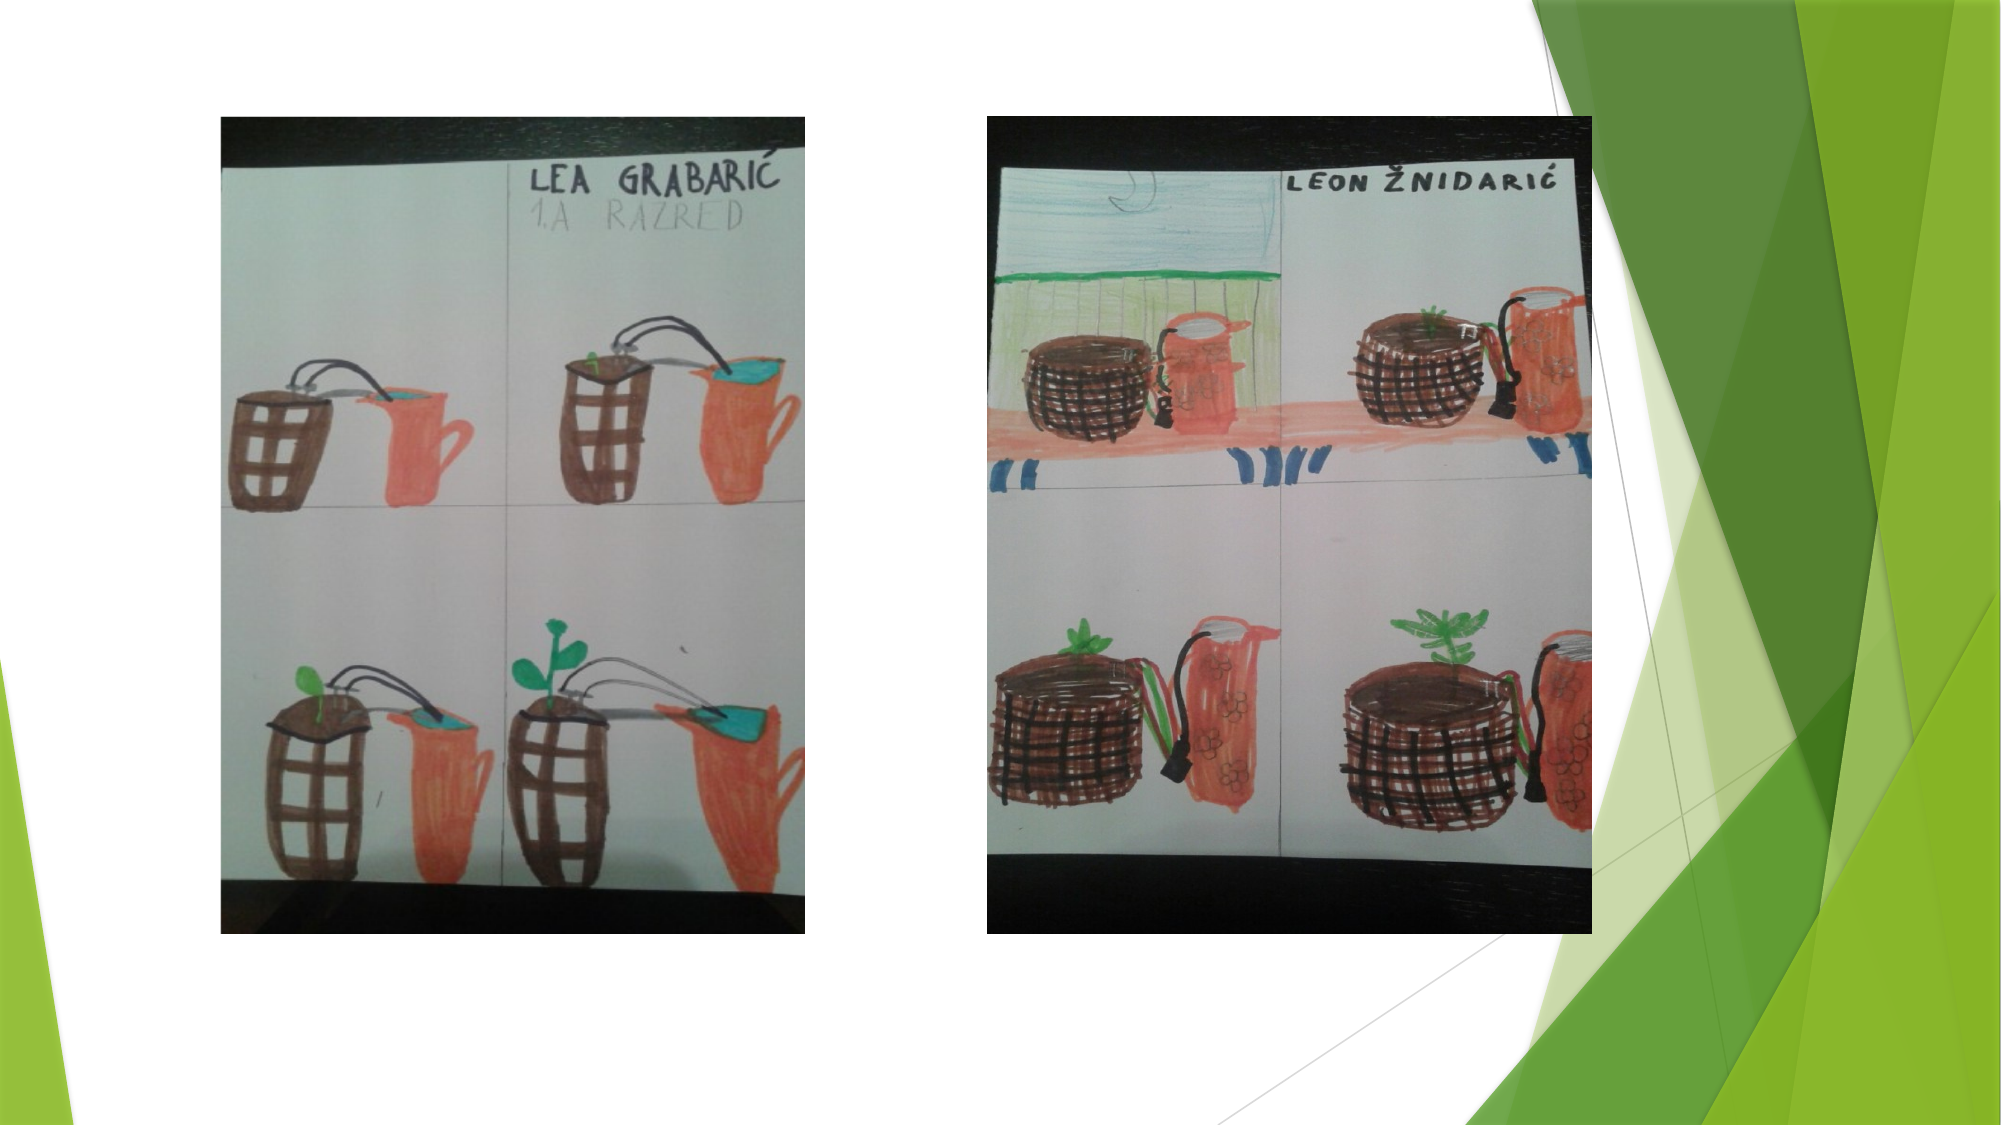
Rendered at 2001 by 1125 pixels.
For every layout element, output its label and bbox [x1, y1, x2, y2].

picture [103, 118, 922, 933]
picture [986, 115, 1593, 934]
